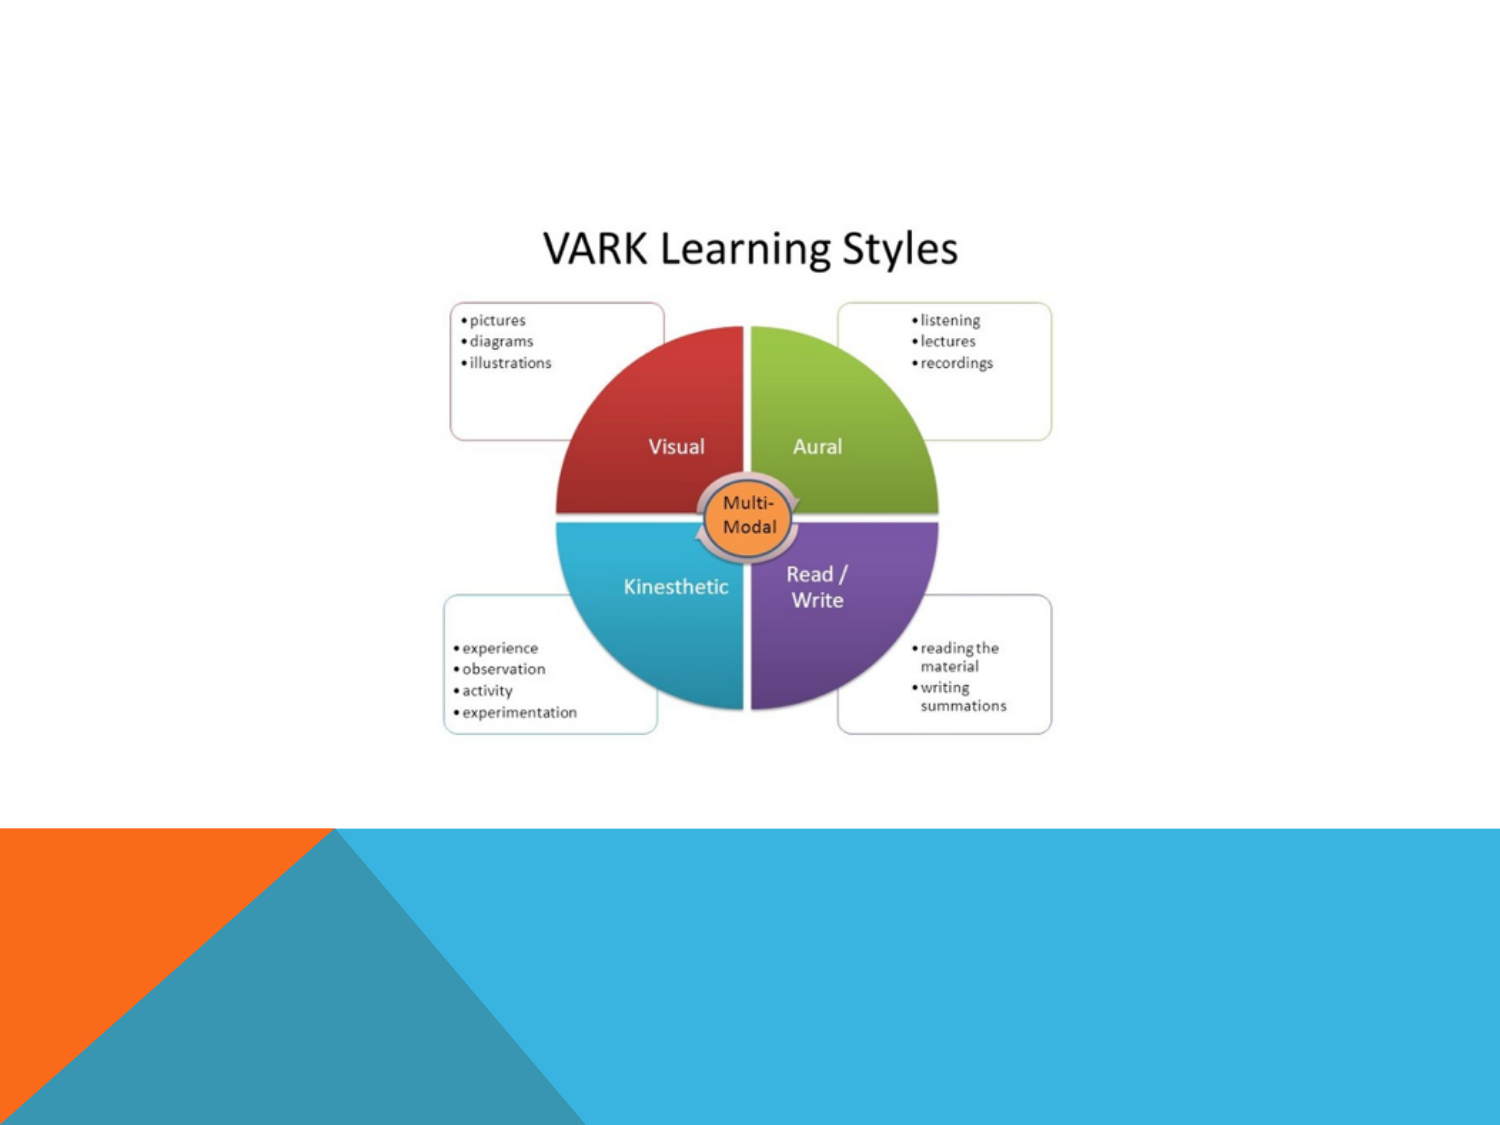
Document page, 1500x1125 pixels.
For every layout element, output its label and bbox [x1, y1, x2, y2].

list [134, 180, 1369, 768]
